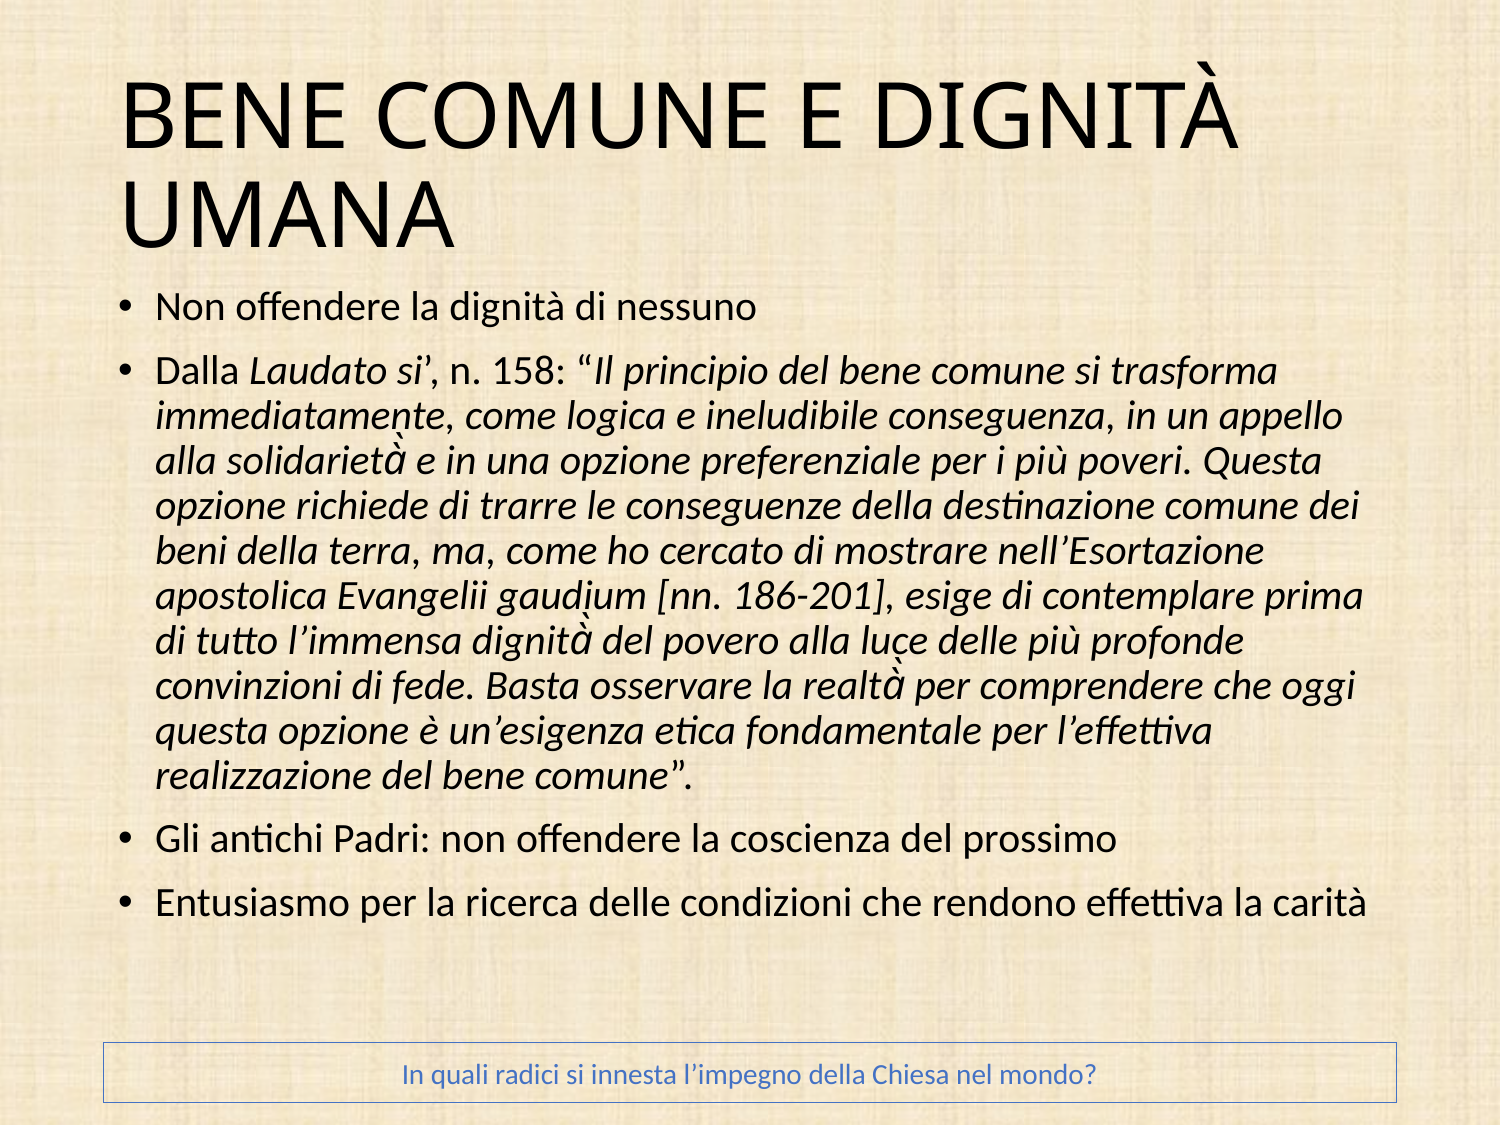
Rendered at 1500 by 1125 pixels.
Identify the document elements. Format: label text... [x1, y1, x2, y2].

title BENE COMUNE E DIGNITÀ UMANA [103, 59, 1397, 277]
list Non offendere la dignità di nessuno Dalla Laudato si’, n. 158: “Il principio del bene comune si trasforma immediatamente, come logica e ineludibile conseguenza, in un appello alla solidarietà̀ e in una opzione preferenziale per i più poveri. Questa opzione richiede di trarre le conseguenze della destinazione comune dei beni della terra, ma, come ho cercato di mostrare nell’Esortazione apostolica Evangelii gaudium [nn. 186-201], esige di contemplare prima di tutto l’immensa dignità̀ del povero alla luce delle più profonde convinzioni di fede. Basta osservare la realtà̀ per comprendere che oggi questa opzione è un’esigenza etica fondamentale per l’effettiva realizzazione del bene comune”. Gli antichi Padri: non offendere la coscienza del prossimo Entusiasmo per la ricerca delle condizioni che rendono effettiva la carità [103, 277, 1397, 966]
footer In quali radici si innesta l’impegno della Chiesa nel mondo? [103, 1042, 1397, 1103]
